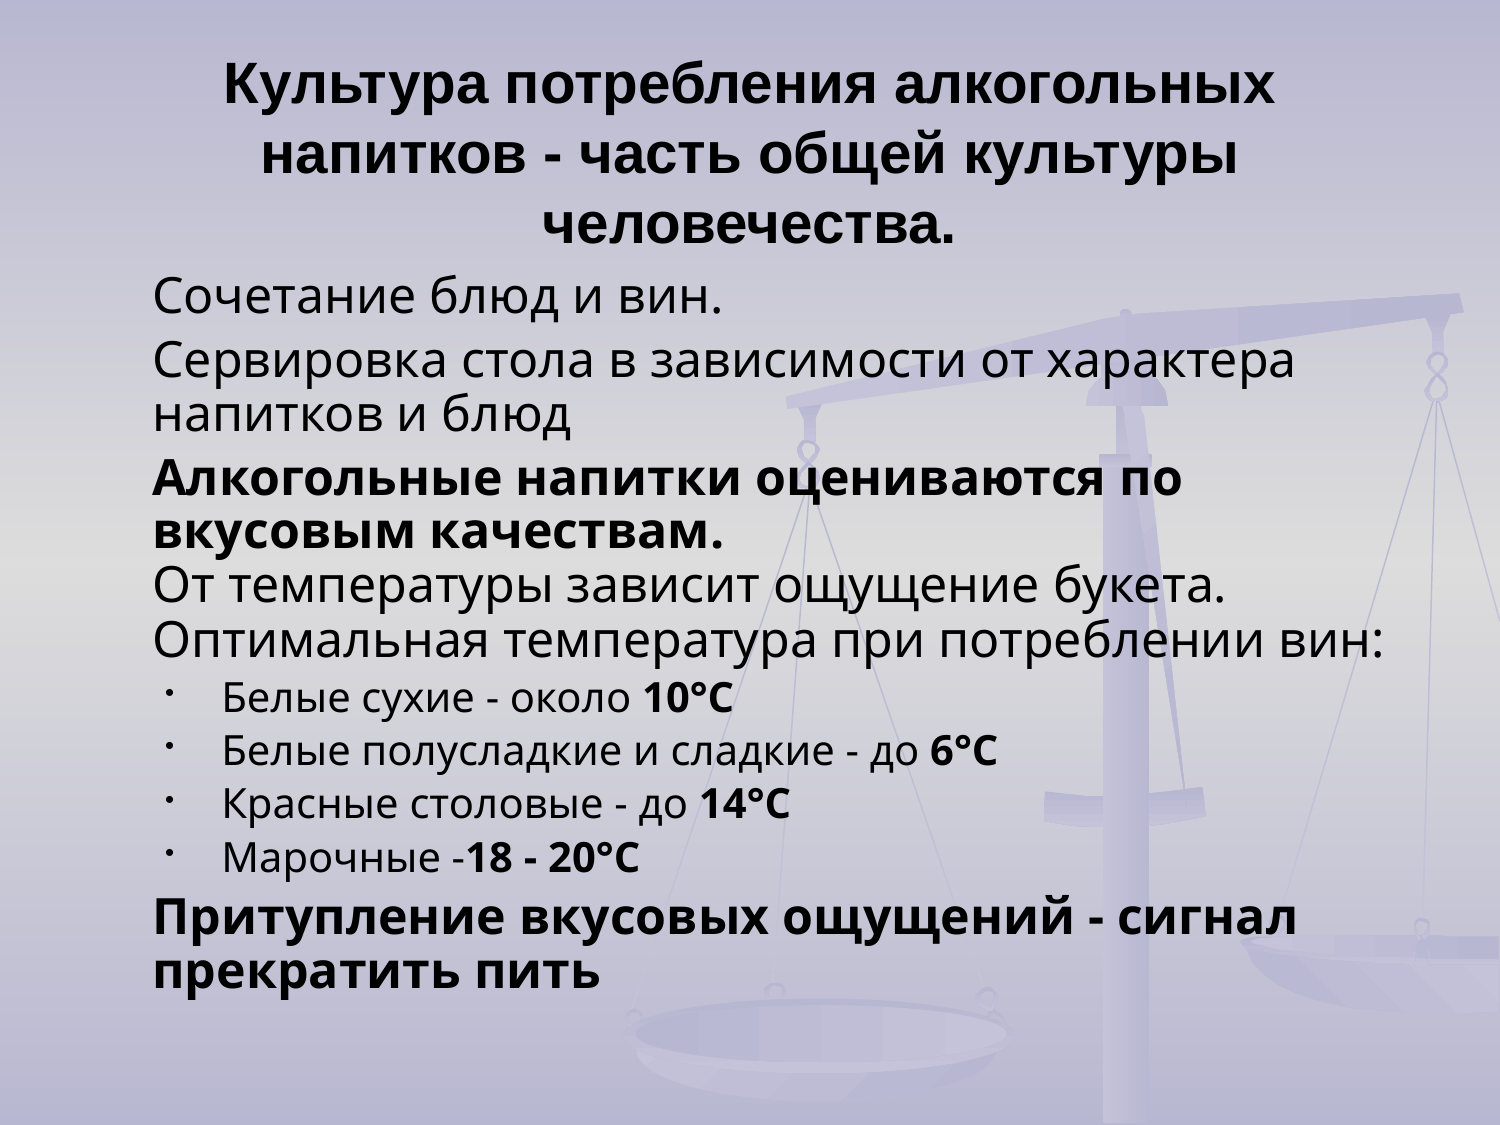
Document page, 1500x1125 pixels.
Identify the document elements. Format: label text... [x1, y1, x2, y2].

list Сочетание блюд и вин. Сервировка стола в зависимости от характера напитков и блюд Алкогольные напитки оцениваются по вкусовым качествам. От температуры зависит ощущение букета. Оптимальная температура при потреблении вин: Белые сухие - около 10°С Белые полусладкие и сладкие - до 6°С Красные столовые - до 14°С Марочные -18 - 20°С Притупление вкусовых ощущений - сигнал прекратить пить [75, 262, 1425, 1059]
title Культура потребления алкогольных напитков - часть общей культуры человечества. [75, 45, 1425, 256]
